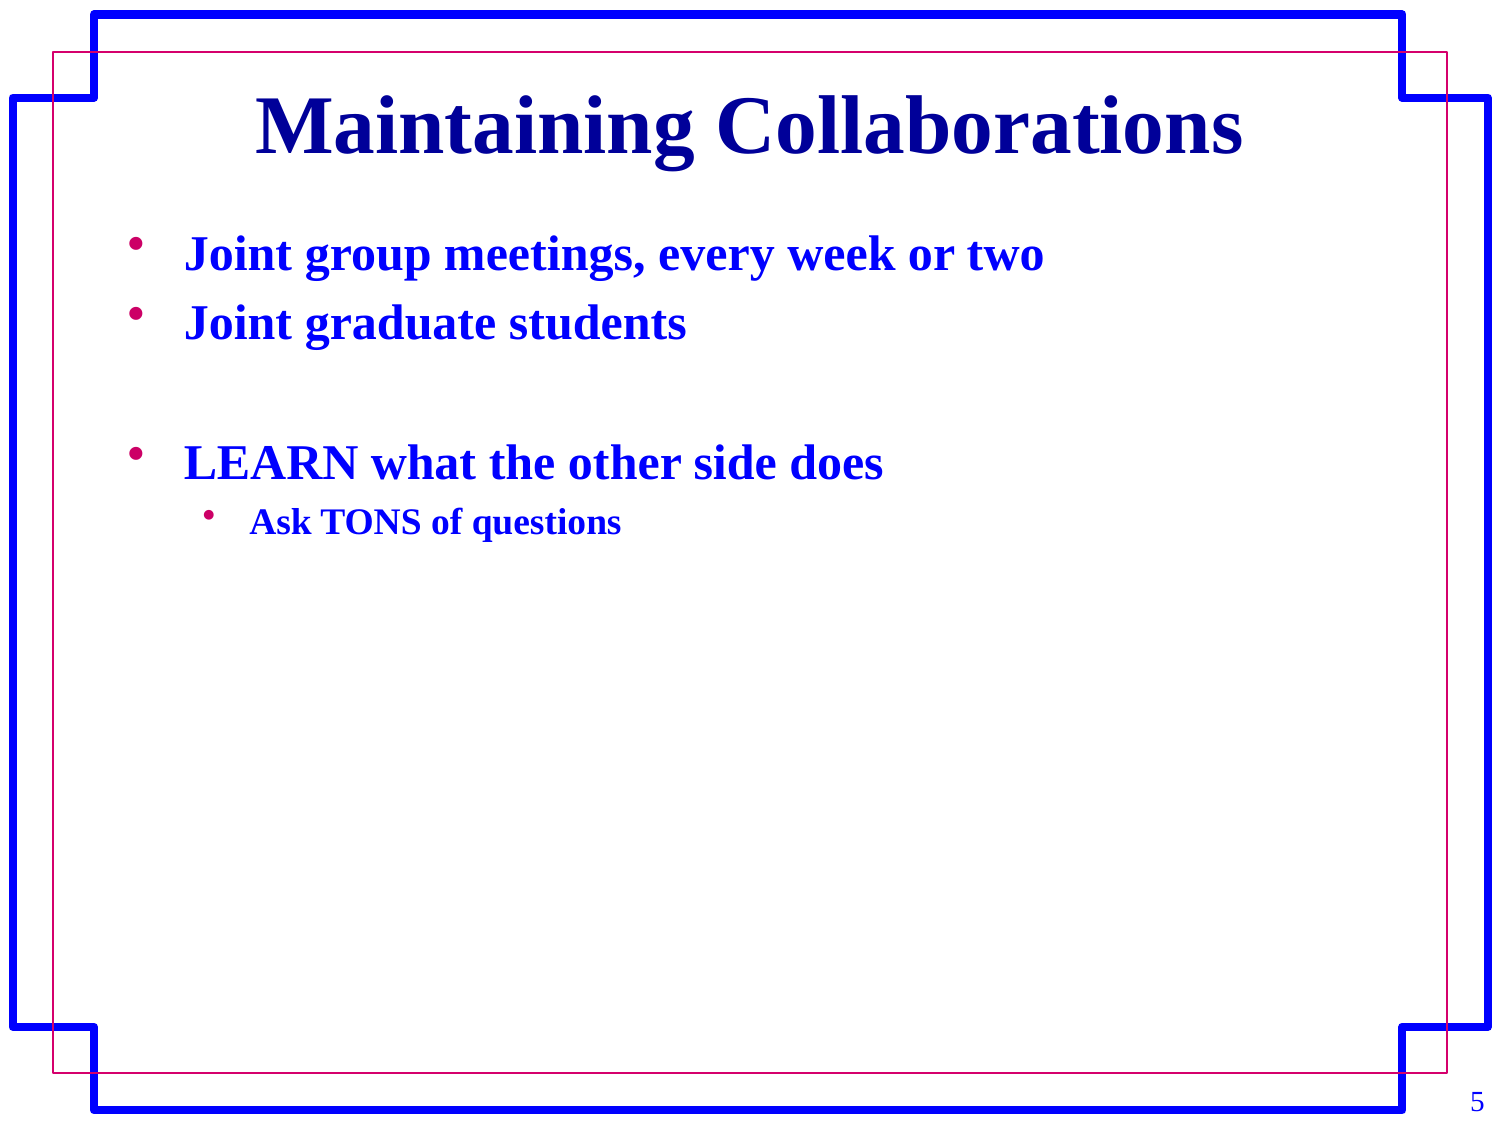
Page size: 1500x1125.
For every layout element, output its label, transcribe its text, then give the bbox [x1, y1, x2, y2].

slide_number 5 [1187, 1074, 1500, 1125]
list Joint group meetings, every week or two Joint graduate students LEARN what the other side does Ask TONS of questions [112, 212, 1388, 1001]
title Maintaining Collaborations [112, 62, 1388, 176]
